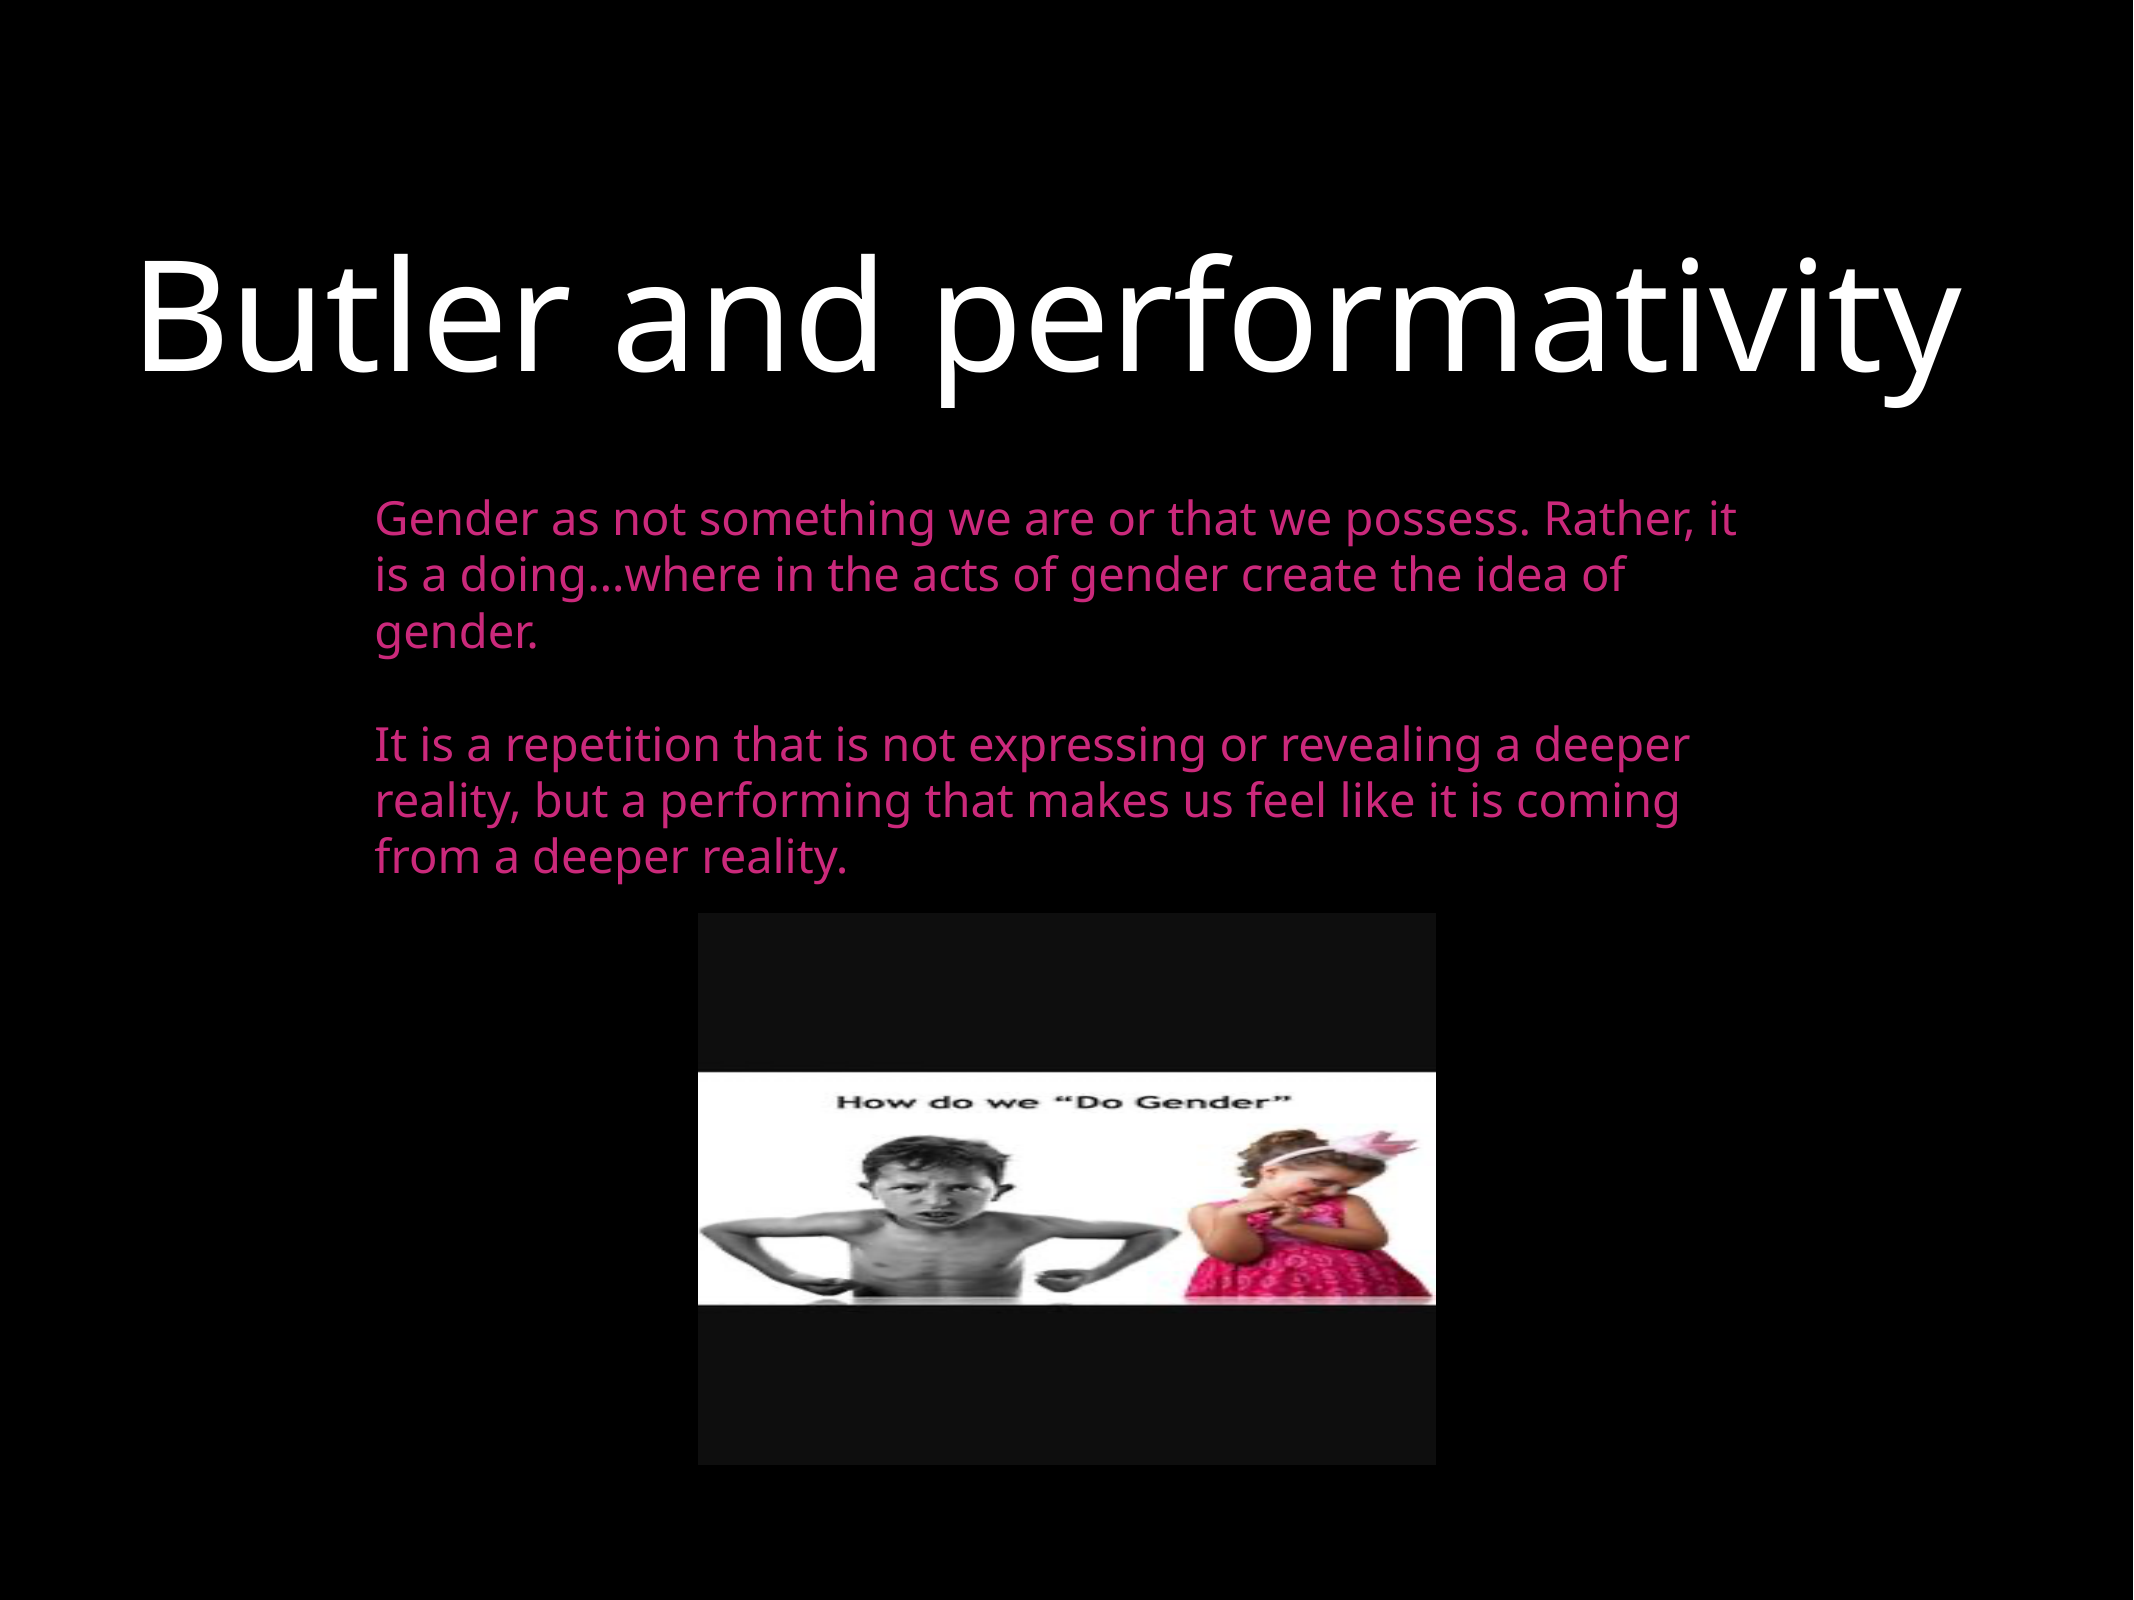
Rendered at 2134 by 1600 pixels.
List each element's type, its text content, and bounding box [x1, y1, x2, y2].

picture [698, 913, 1436, 1466]
subtitle Gender as not something we are or that we possess. Rather, it is a doing…where in the acts of gender create the idea of gender. It is a repetition that is not expressing or revealing a deeper reality, but a performing that makes us feel like it is coming from a deeper reality. [365, 479, 1768, 1080]
title Butler and performativity [42, 166, 2091, 411]
